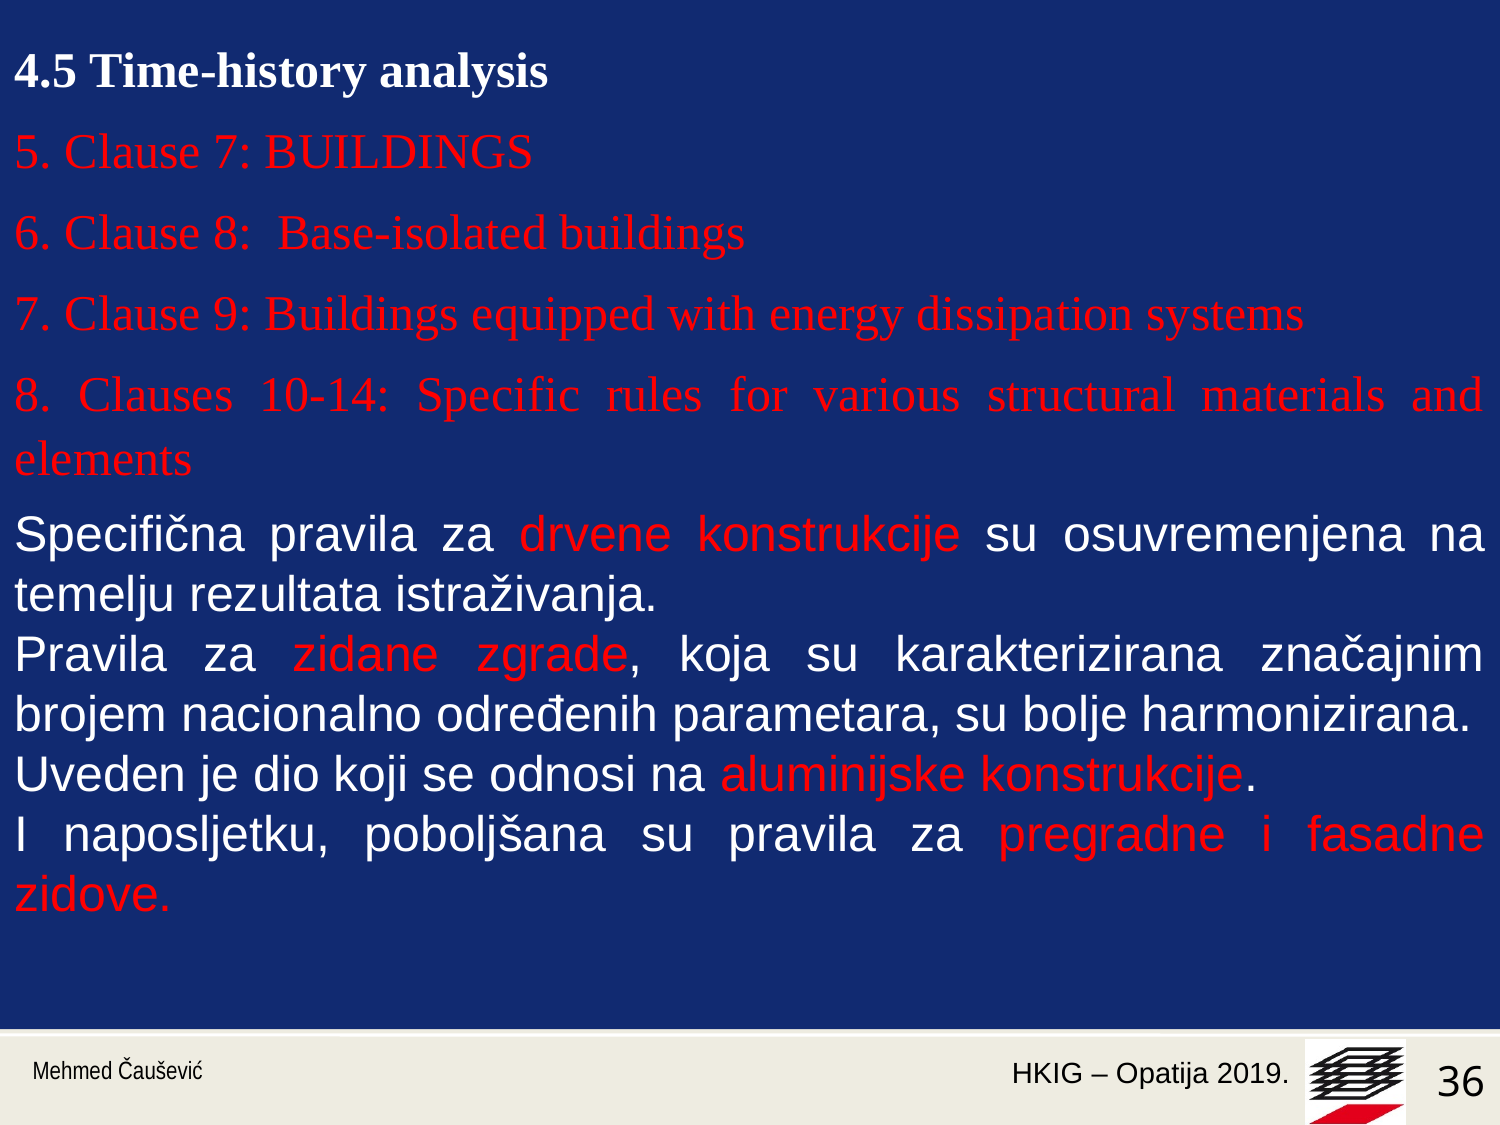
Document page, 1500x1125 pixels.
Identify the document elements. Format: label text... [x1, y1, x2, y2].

slide_number 36 [1316, 1046, 1500, 1125]
slide_number Mehmed Čaušević [17, 1046, 343, 1125]
text_box 4.5 Time-history analysis 5. Clause 7: BUILDINGS 6. Clause 8: Base-isolated buildings 7. Clause 9: Buildings equipped with energy dissipation systems 8. Clauses 10-14: Specific rules for various structural materials and elements Specifična pravila za drvene konstrukcije su osuvremenjena na temelju rezultata istraživanja. Pravila za zidane zgrade, koja su karakterizirana značajnim brojem nacionalno određenih parametara, su bolje harmonizirana. Uveden je dio koji se odnosi na aluminijske konstrukcije. I naposljetku, poboljšana su pravila za pregradne i fasadne zidove. [0, 0, 1500, 1031]
picture [1305, 1039, 1406, 1125]
